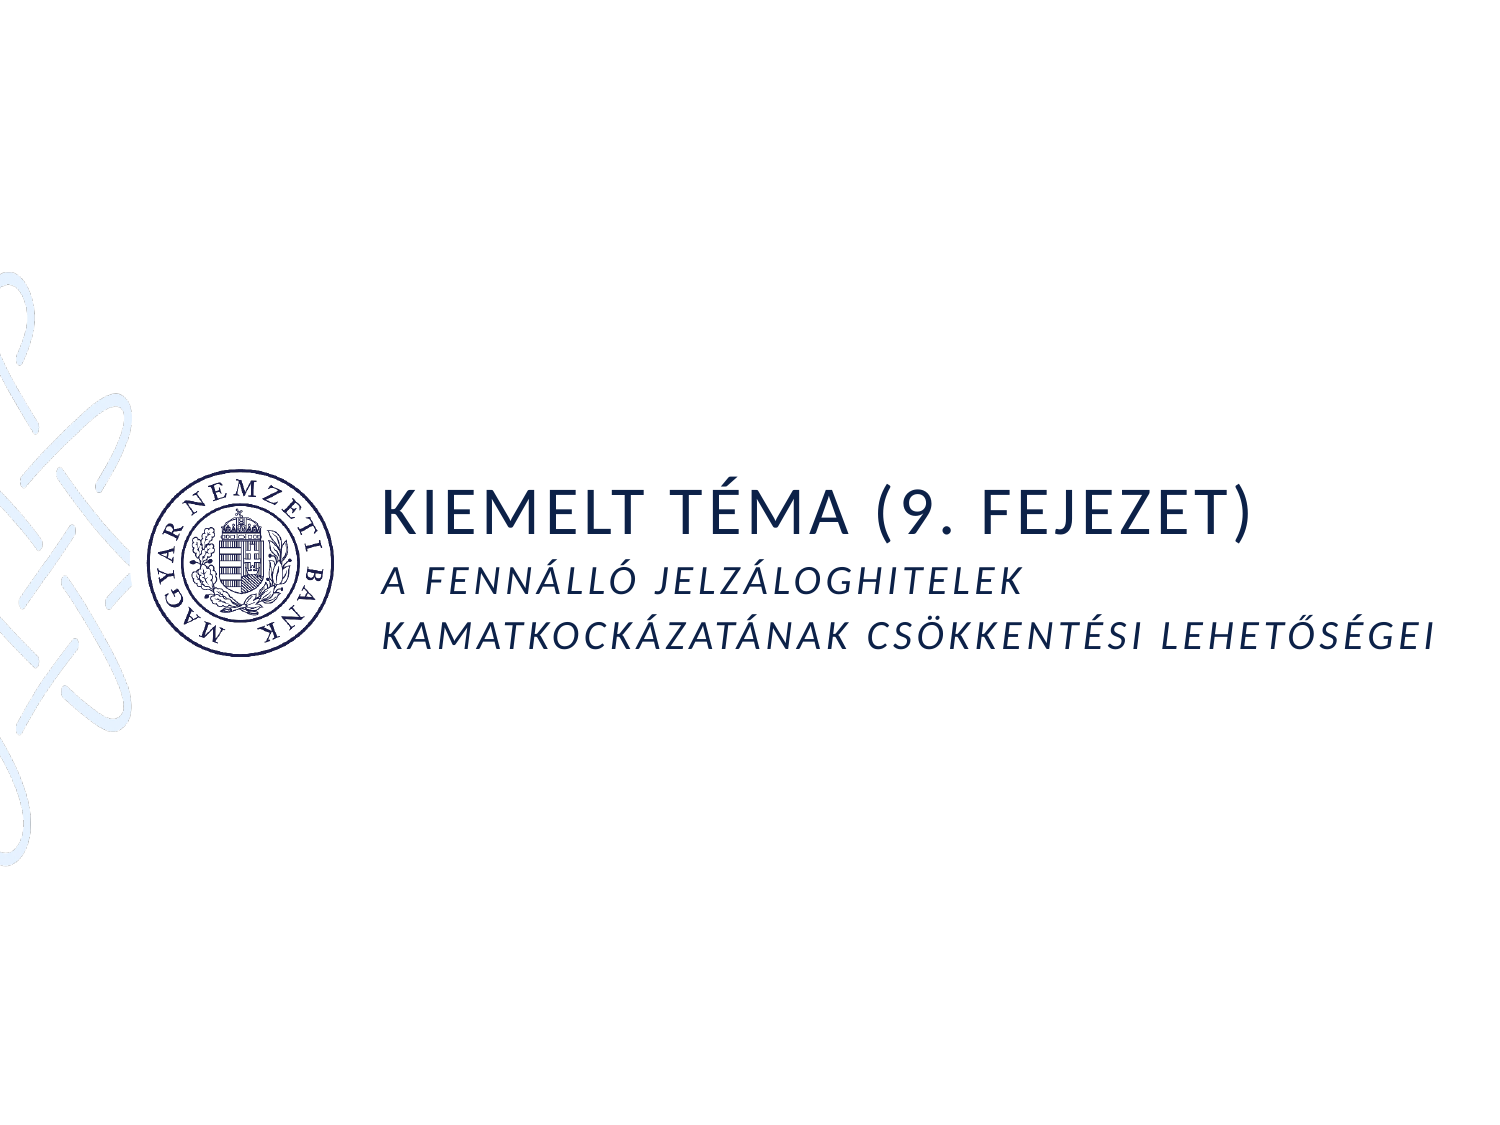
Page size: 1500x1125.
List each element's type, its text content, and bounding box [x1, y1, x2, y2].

picture [0, 171, 335, 956]
title Kiemelt téma (9. fejezet) a fennálló jelzáloghitelek kamatkockázatának csökkentési lehetőségei [366, 450, 1455, 666]
